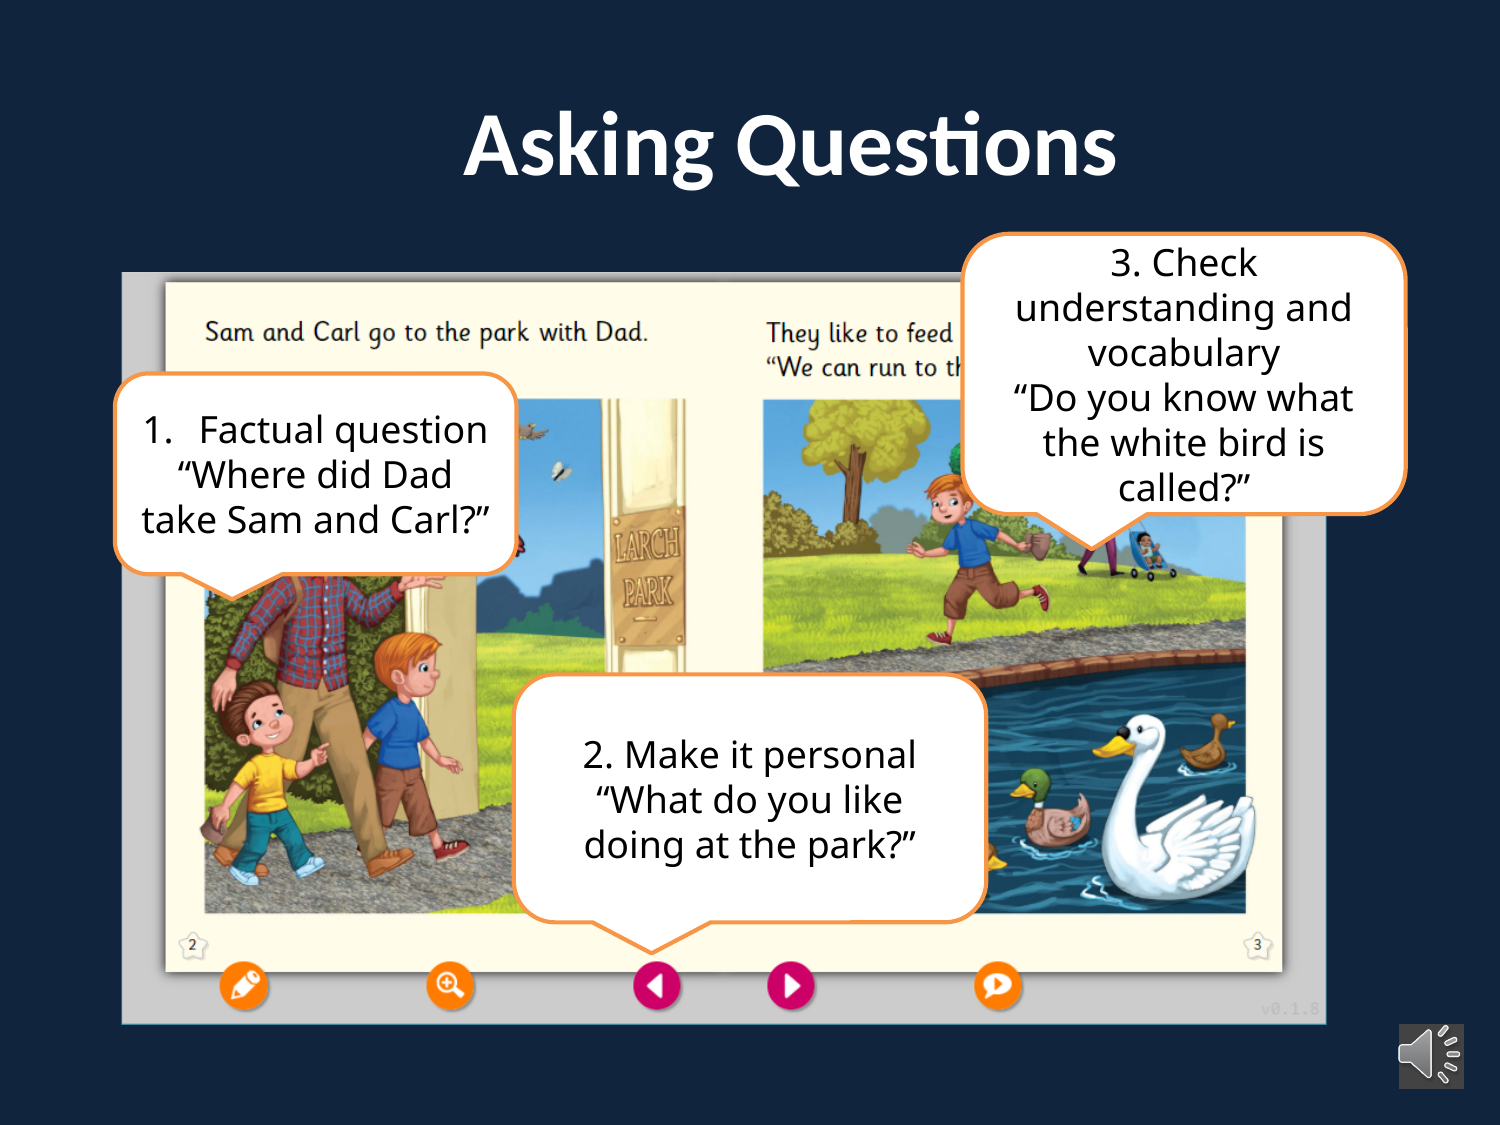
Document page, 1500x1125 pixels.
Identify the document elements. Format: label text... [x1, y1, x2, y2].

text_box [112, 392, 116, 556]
text_box 3. Check understanding and vocabulary “Do you know what the white bird is called?” [961, 231, 1408, 517]
picture [121, 272, 1327, 1026]
picture [1397, 1022, 1465, 1090]
title Asking Questions [116, 45, 1467, 233]
